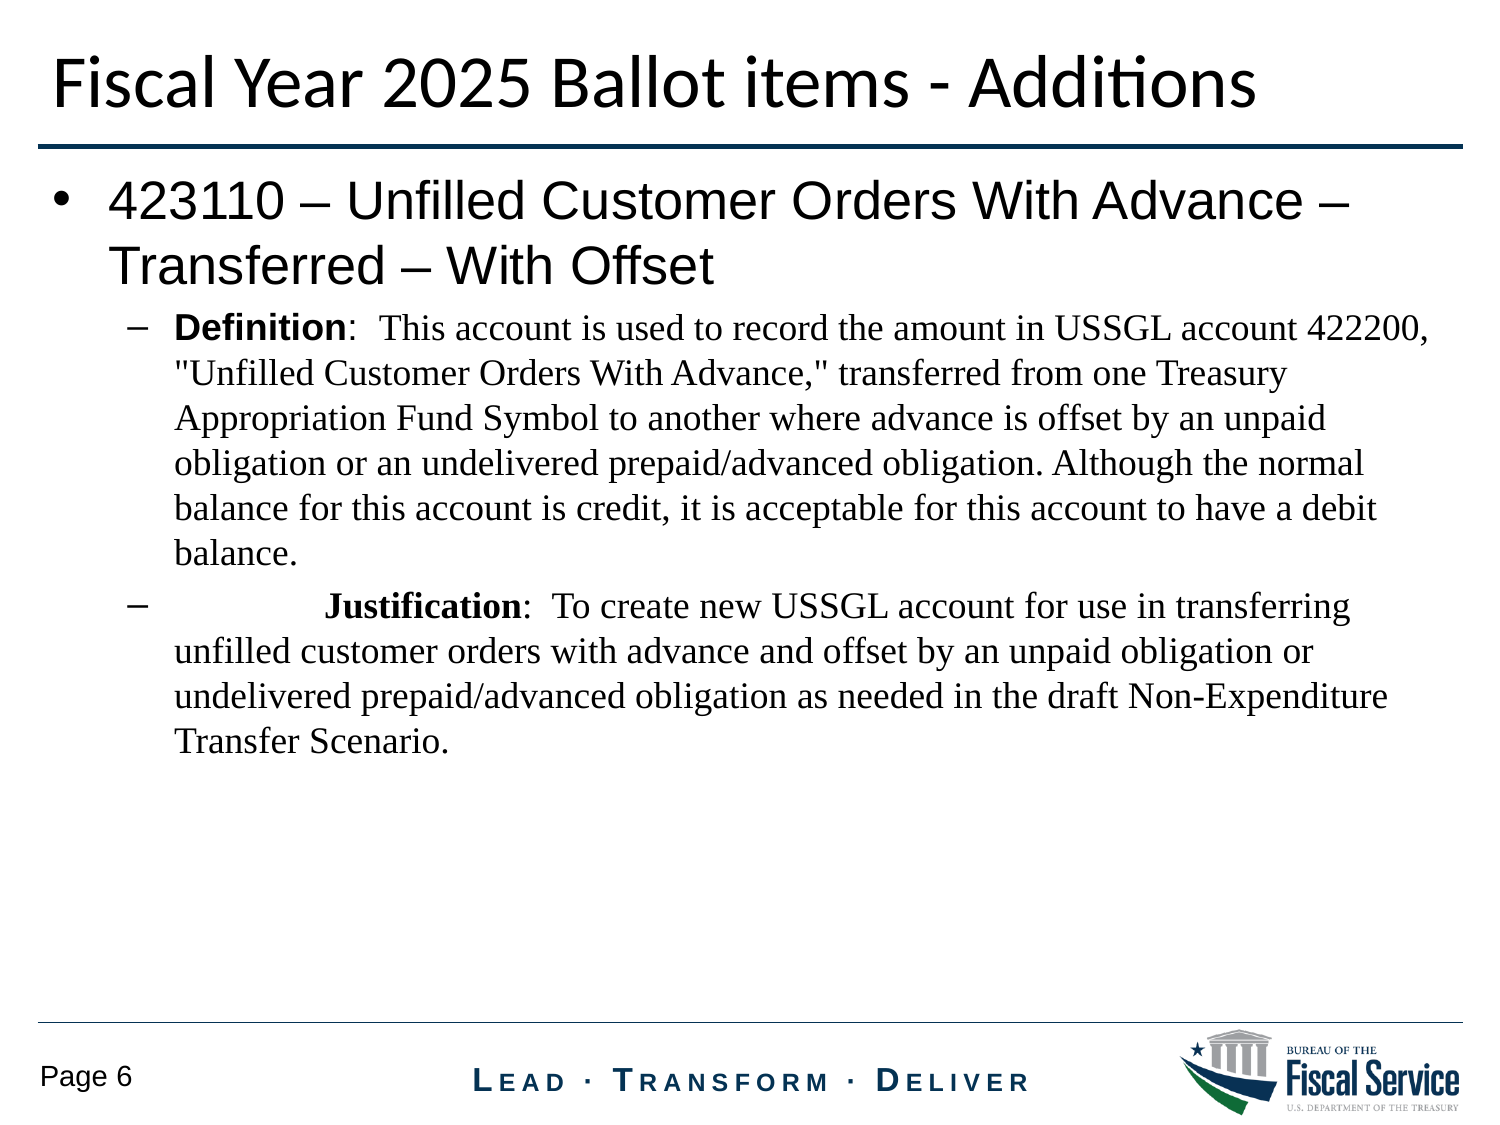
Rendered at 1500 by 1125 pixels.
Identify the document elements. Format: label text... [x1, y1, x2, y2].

picture [1175, 1026, 1463, 1118]
list 423110 – Unfilled Customer Orders With Advance – Transferred – With Offset Definition: This account is used to record the amount in USSGL account 422200, "Unfilled Customer Orders With Advance," transferred from one Treasury Appropriation Fund Symbol to another where advance is offset by an unpaid obligation or an undelivered prepaid/advanced obligation. Although the normal balance for this account is credit, it is acceptable for this account to have a debit balance. Justification: To create new USSGL account for use in transferring unfilled customer orders with advance and offset by an unpaid obligation or undelivered prepaid/advanced obligation as needed in the draft Non-Expenditure Transfer Scenario. [37, 158, 1463, 1013]
list Fiscal Year 2025 Ballot items - Additions [37, 24, 1463, 138]
